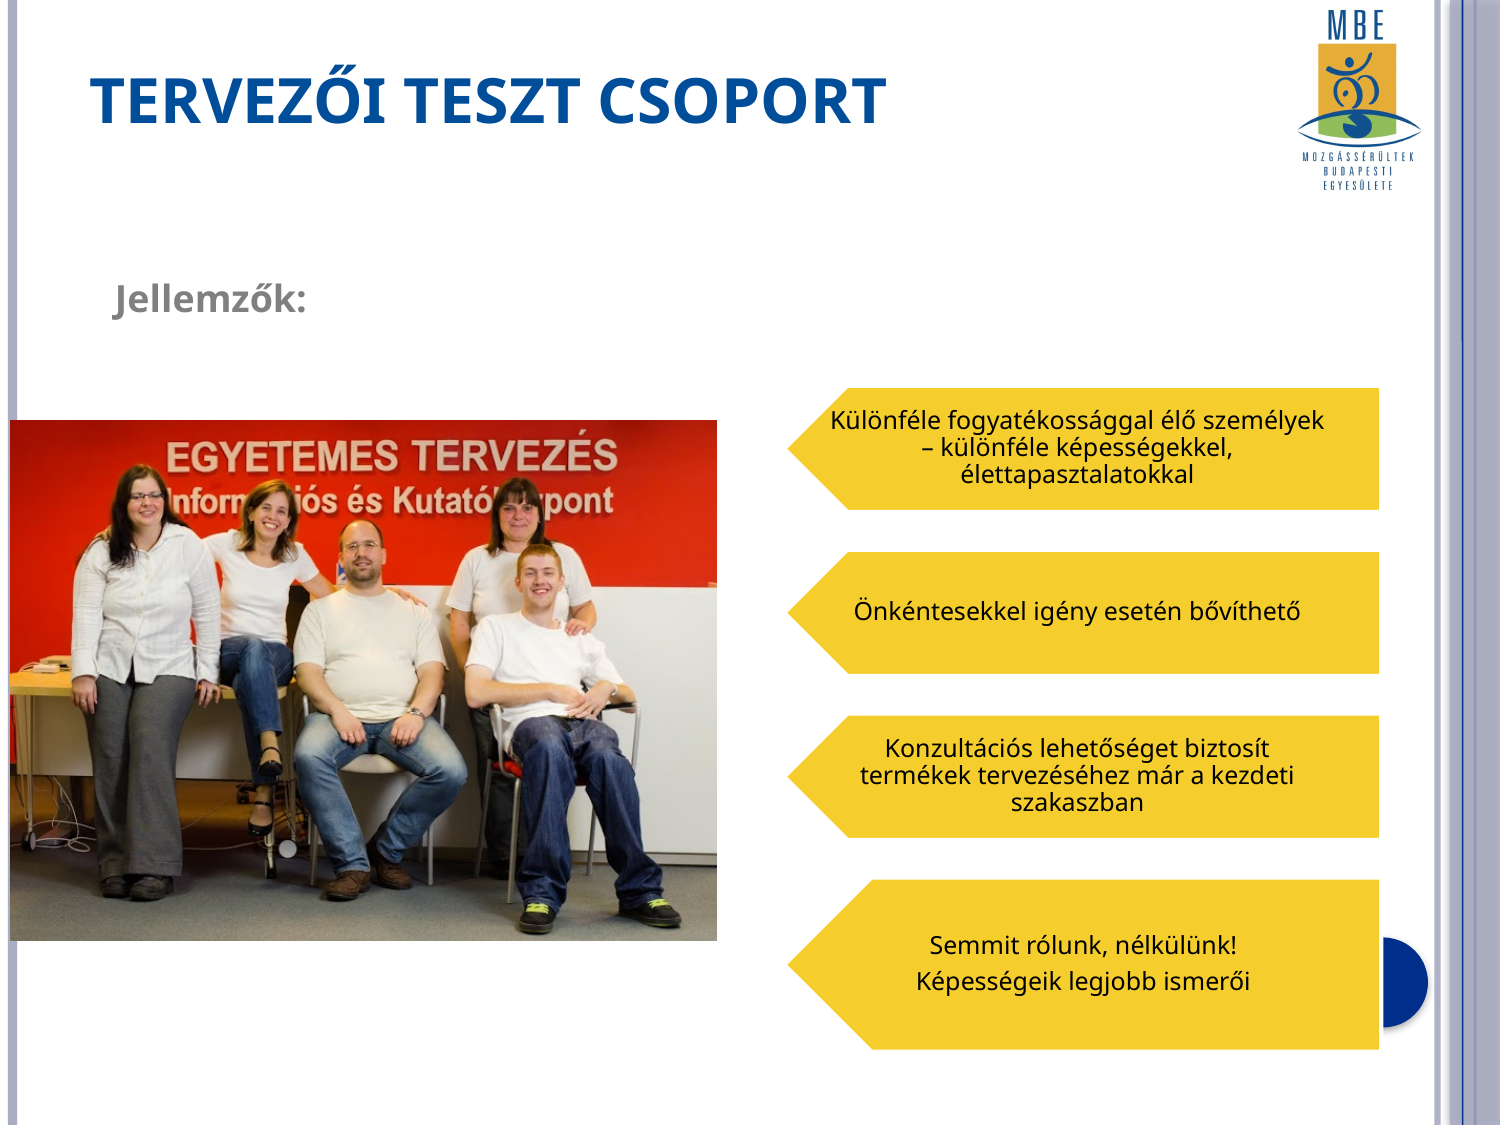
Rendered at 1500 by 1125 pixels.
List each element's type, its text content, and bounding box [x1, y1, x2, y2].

text_box Jellemzők: [100, 267, 656, 417]
picture [1292, 6, 1427, 194]
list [10, 420, 718, 941]
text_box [601, 384, 1500, 1053]
title Tervezői teszt csoport [75, 30, 1300, 219]
